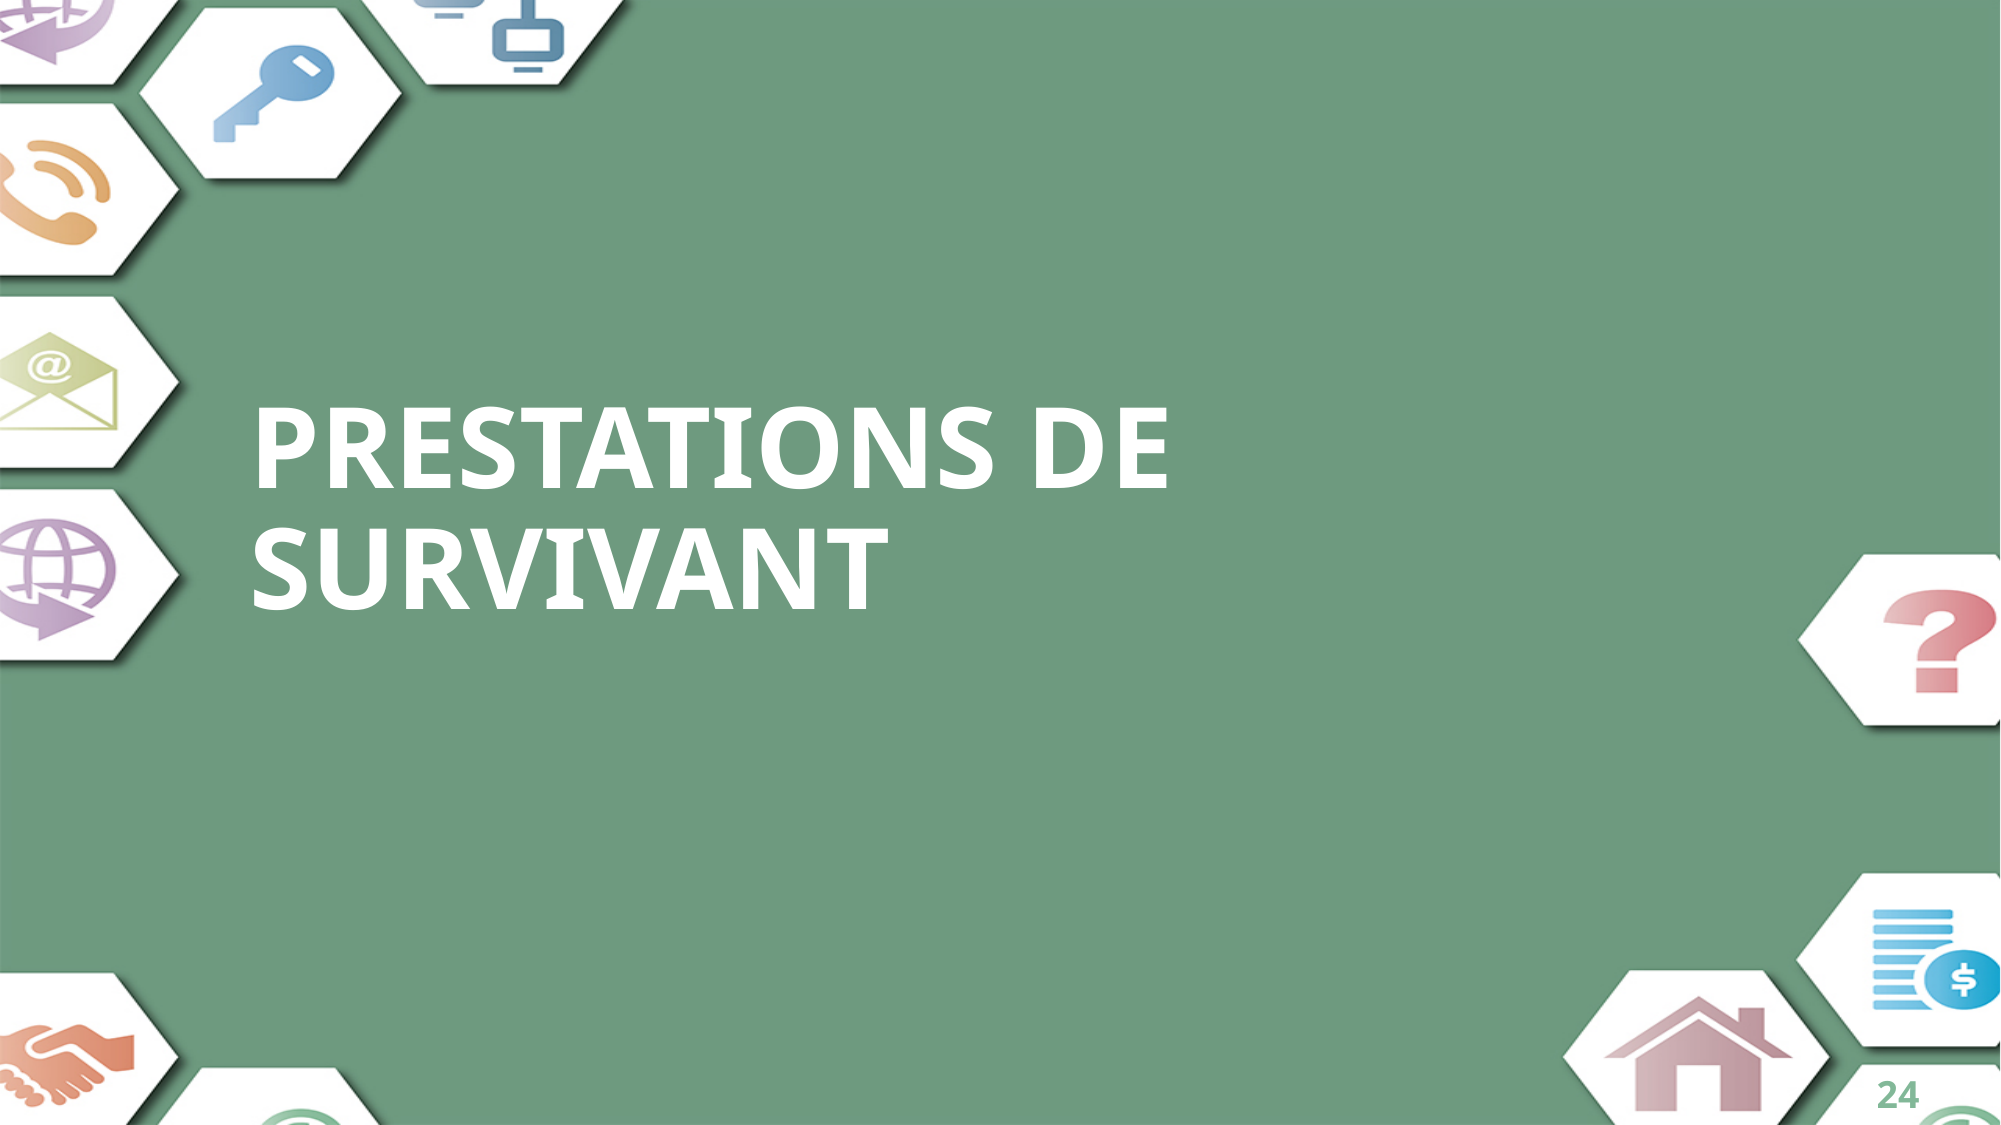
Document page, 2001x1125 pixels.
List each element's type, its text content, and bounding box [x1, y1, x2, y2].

picture [0, 0, 2001, 1125]
title PRESTATIONS DE SURVIVANT [234, 483, 1766, 642]
slide_number 24 [1484, 1063, 1935, 1124]
